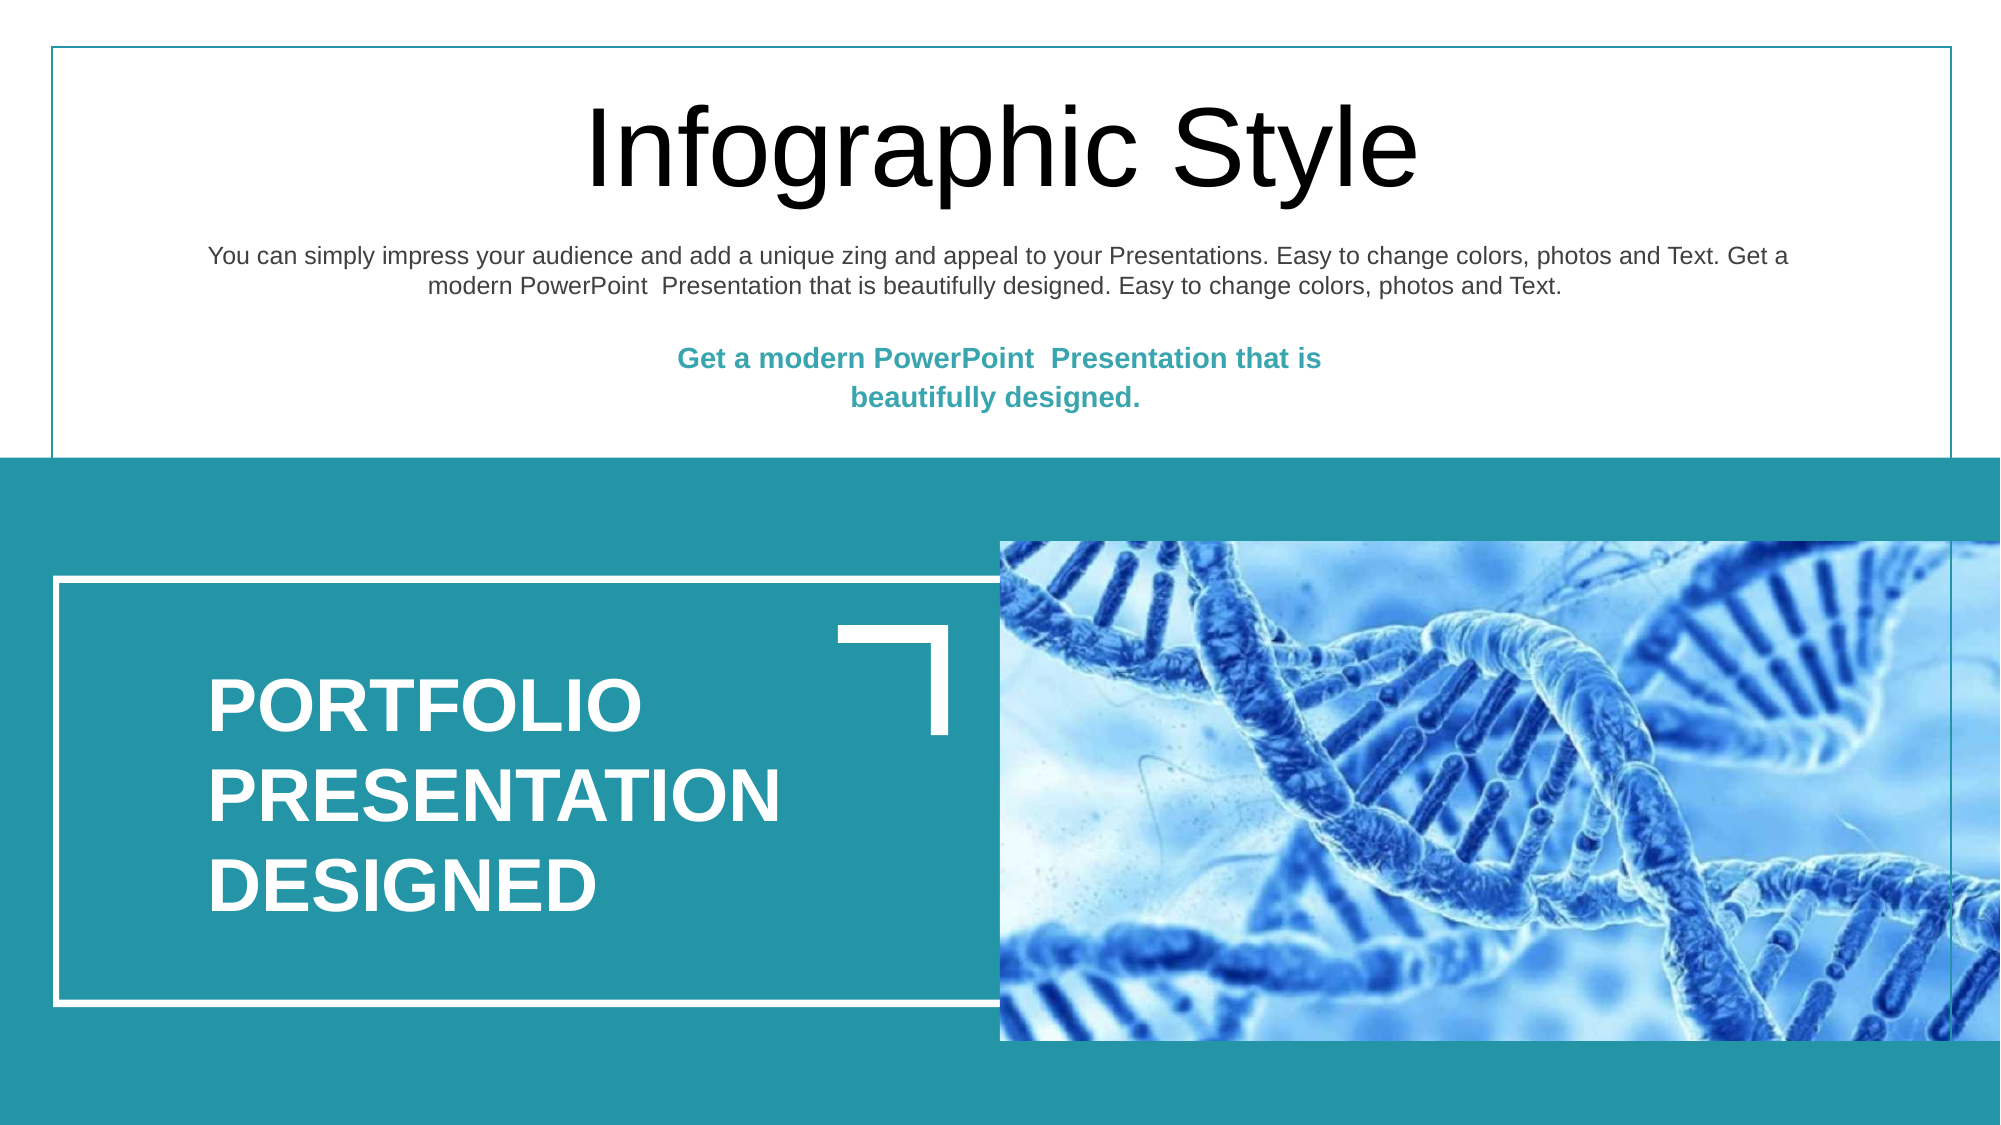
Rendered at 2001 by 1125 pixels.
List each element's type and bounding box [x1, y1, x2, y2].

picture [999, 541, 2000, 1041]
text_box [51, 46, 1952, 1103]
